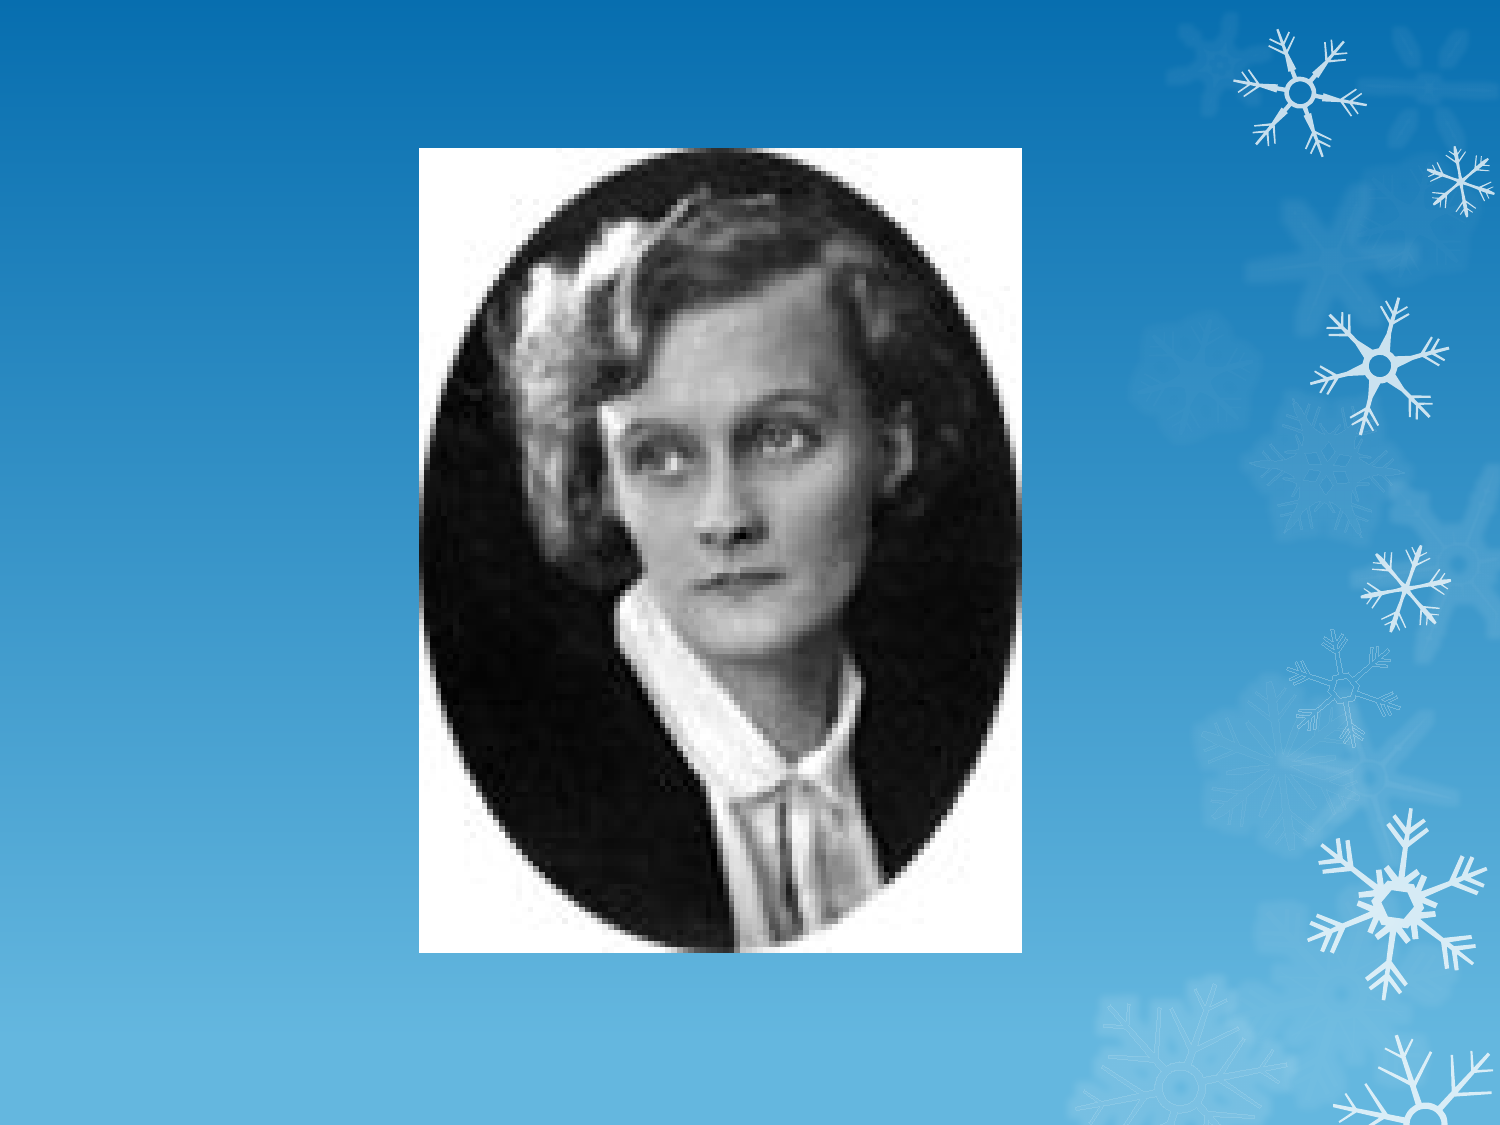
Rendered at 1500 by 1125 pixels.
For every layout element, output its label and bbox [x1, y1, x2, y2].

picture [418, 148, 1023, 953]
